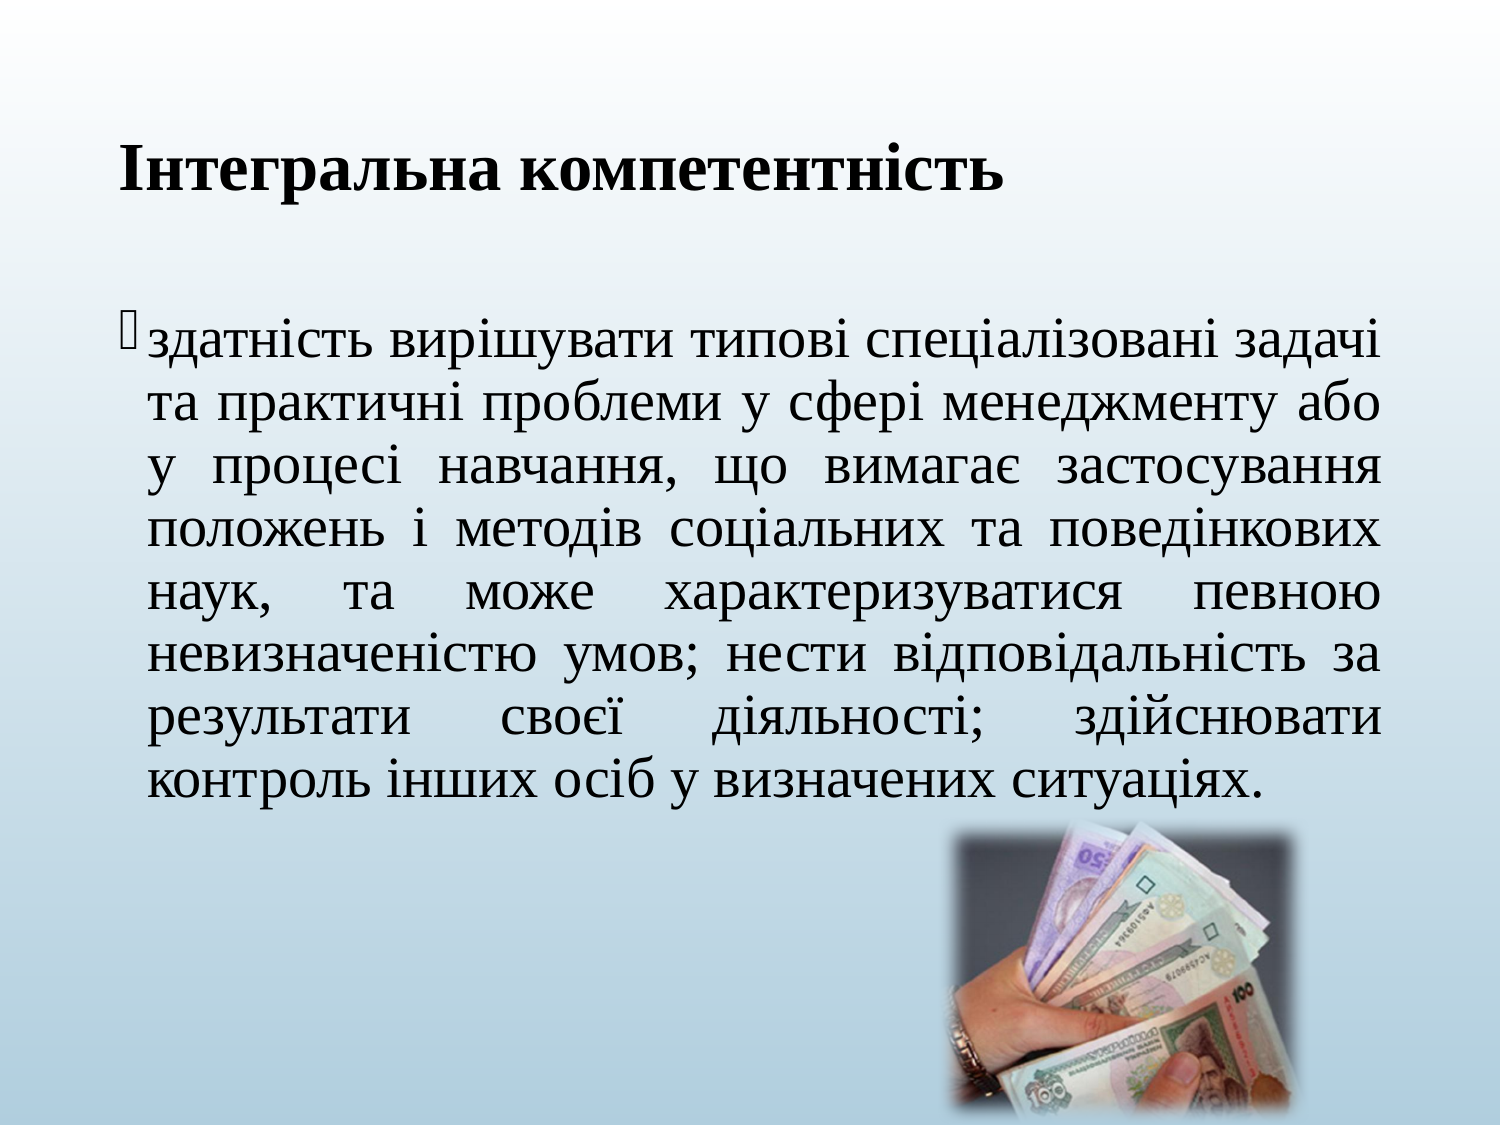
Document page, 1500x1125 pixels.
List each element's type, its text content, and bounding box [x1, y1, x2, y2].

picture [937, 816, 1310, 1125]
title Інтегральна компетентність [103, 59, 1398, 278]
list здатність вирішувати типові спеціалізовані задачі та практичні проблеми у сфері менеджменту або у процесі навчання, що вимагає застосування положень і методів соціальних та поведінкових наук, та може характеризуватися певною невизначеністю умов; нести відповідальність за результати своєї діяльності; здійснювати контроль інших осіб у визначених ситуаціях. [103, 299, 1398, 1014]
